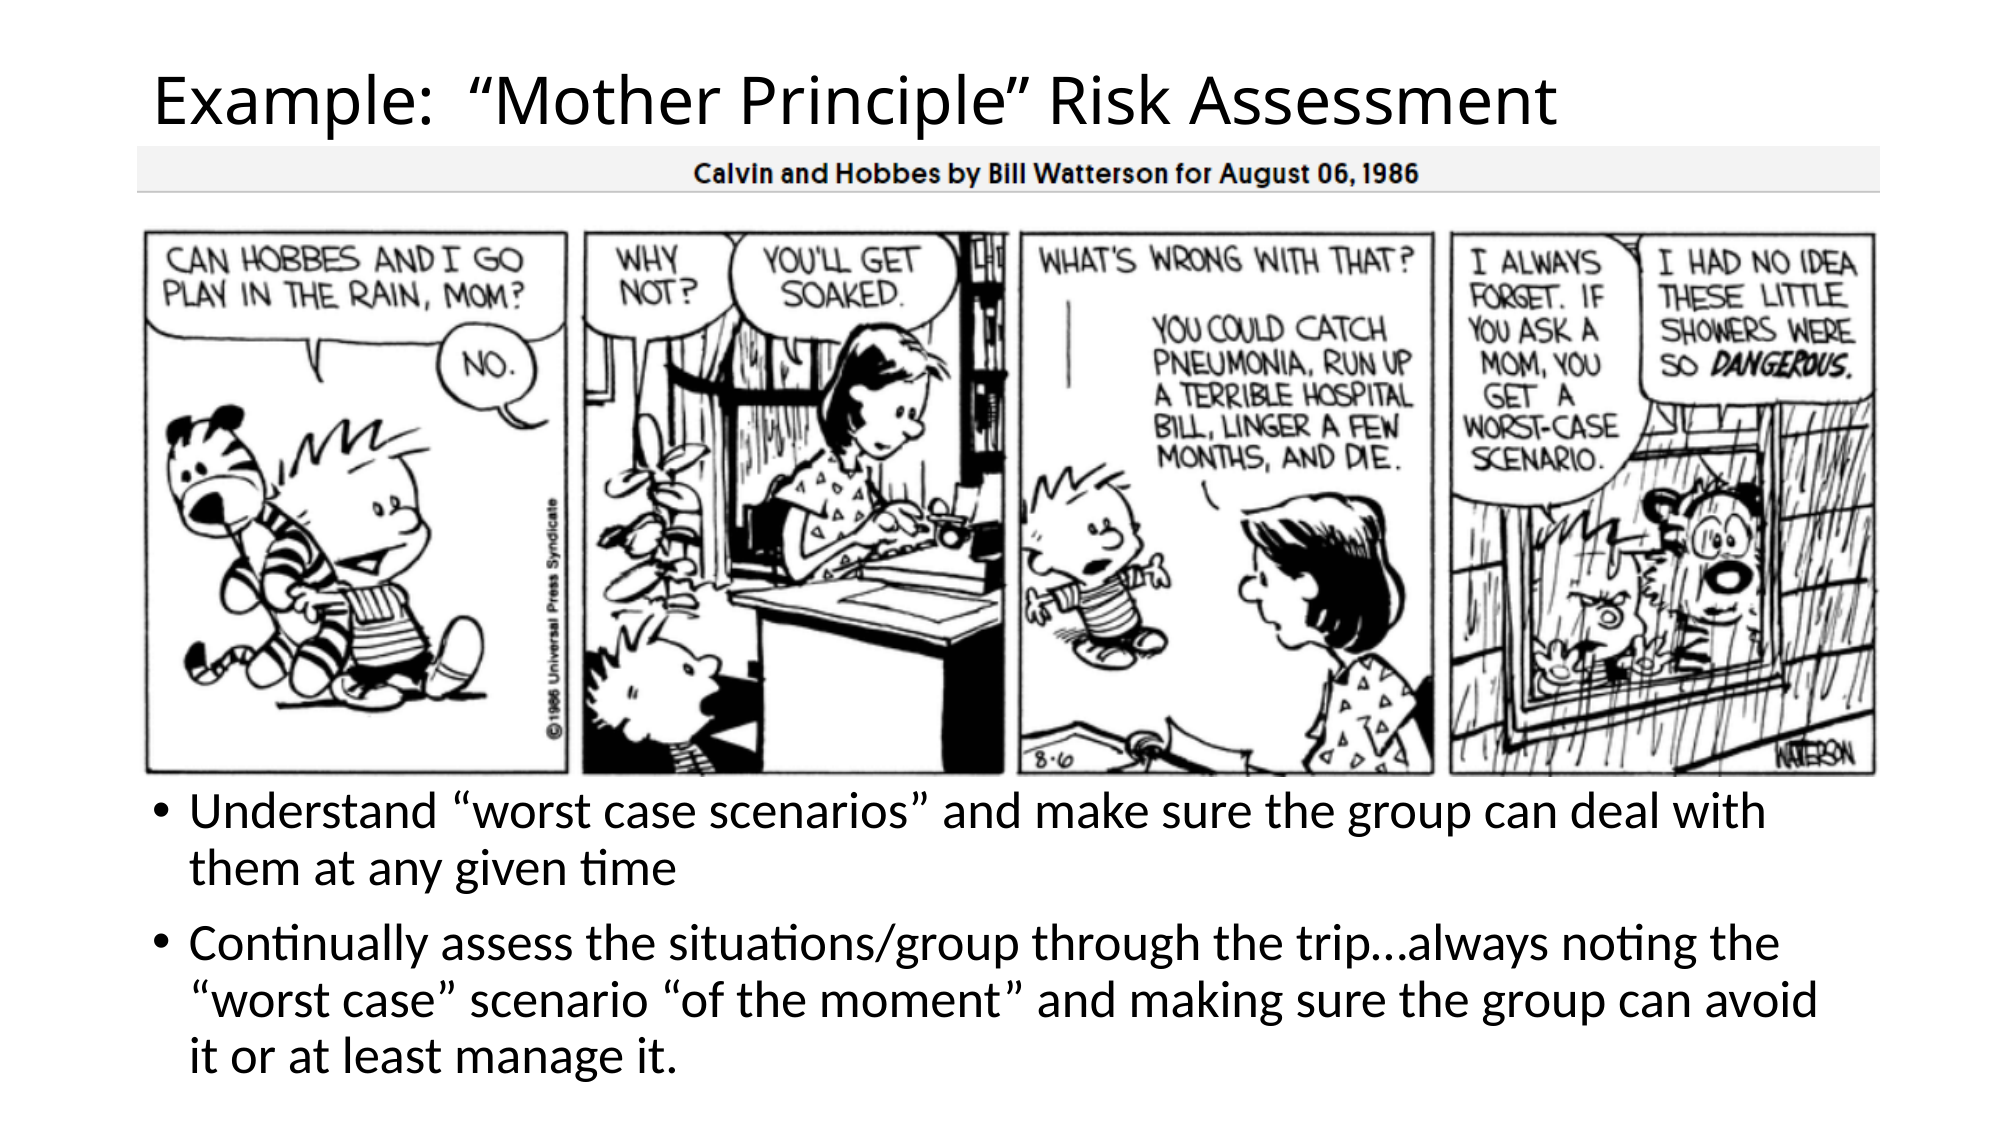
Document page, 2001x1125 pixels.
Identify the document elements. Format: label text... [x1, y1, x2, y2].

list Understand “worst case scenarios” and make sure the group can deal with them at any given time Continually assess the situations/group through the trip…always noting the “worst case” scenario “of the moment” and making sure the group can avoid it or at least manage it. [137, 777, 1863, 1094]
picture [137, 146, 1880, 777]
title Example: “Mother Principle” Risk Assessment [137, 59, 1863, 146]
